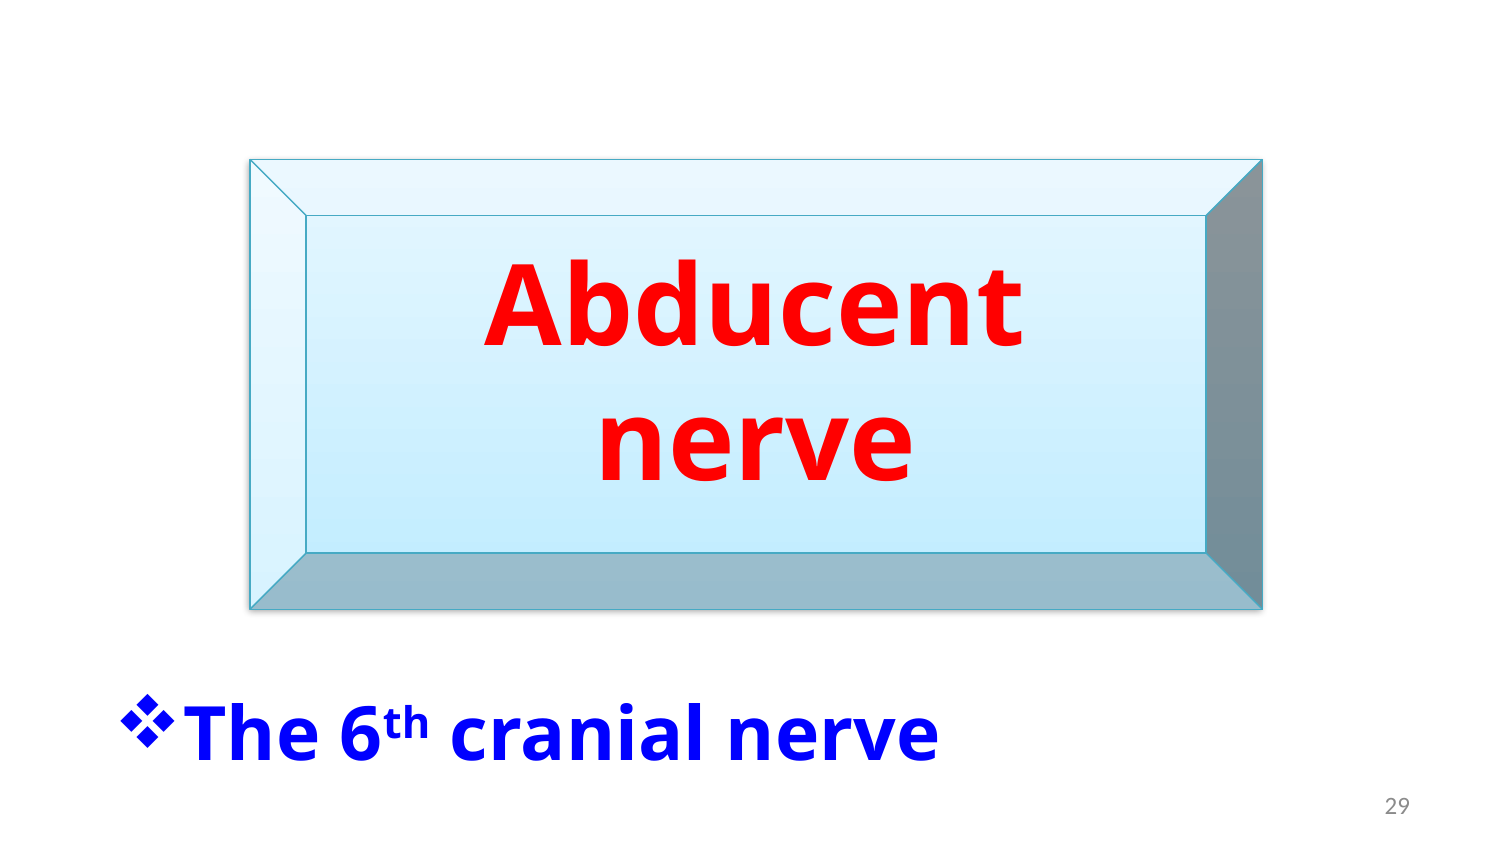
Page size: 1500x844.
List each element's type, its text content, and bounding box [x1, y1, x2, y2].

text_box [249, 158, 1264, 610]
text_box The 6th cranial nerve [99, 678, 1088, 784]
text_box Abducent nerve [347, 225, 1163, 511]
slide_number 29 [1074, 782, 1425, 827]
